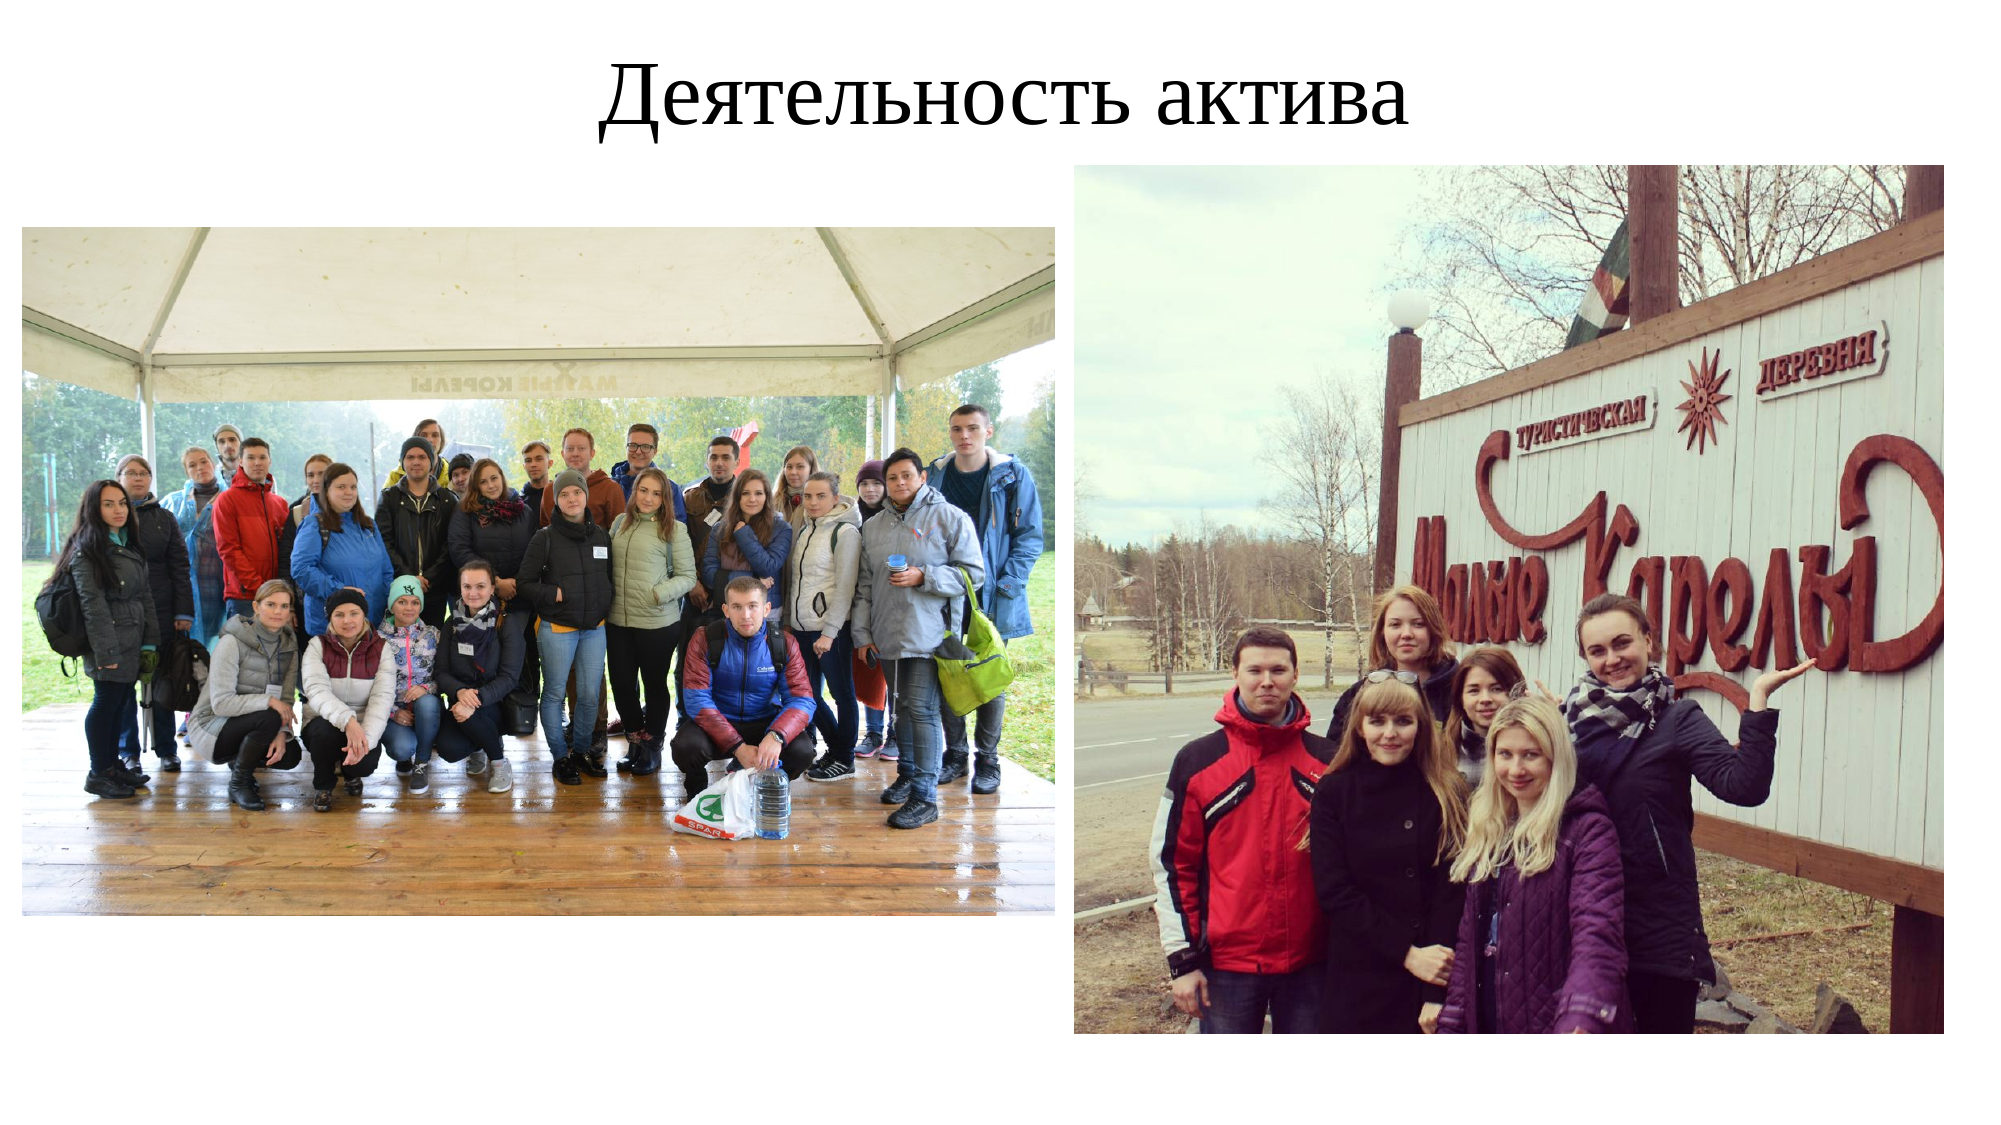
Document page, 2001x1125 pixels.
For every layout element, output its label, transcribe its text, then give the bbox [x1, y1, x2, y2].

list Деятельность актива [147, 37, 1863, 110]
picture [1074, 165, 1944, 1034]
picture [22, 227, 1055, 916]
